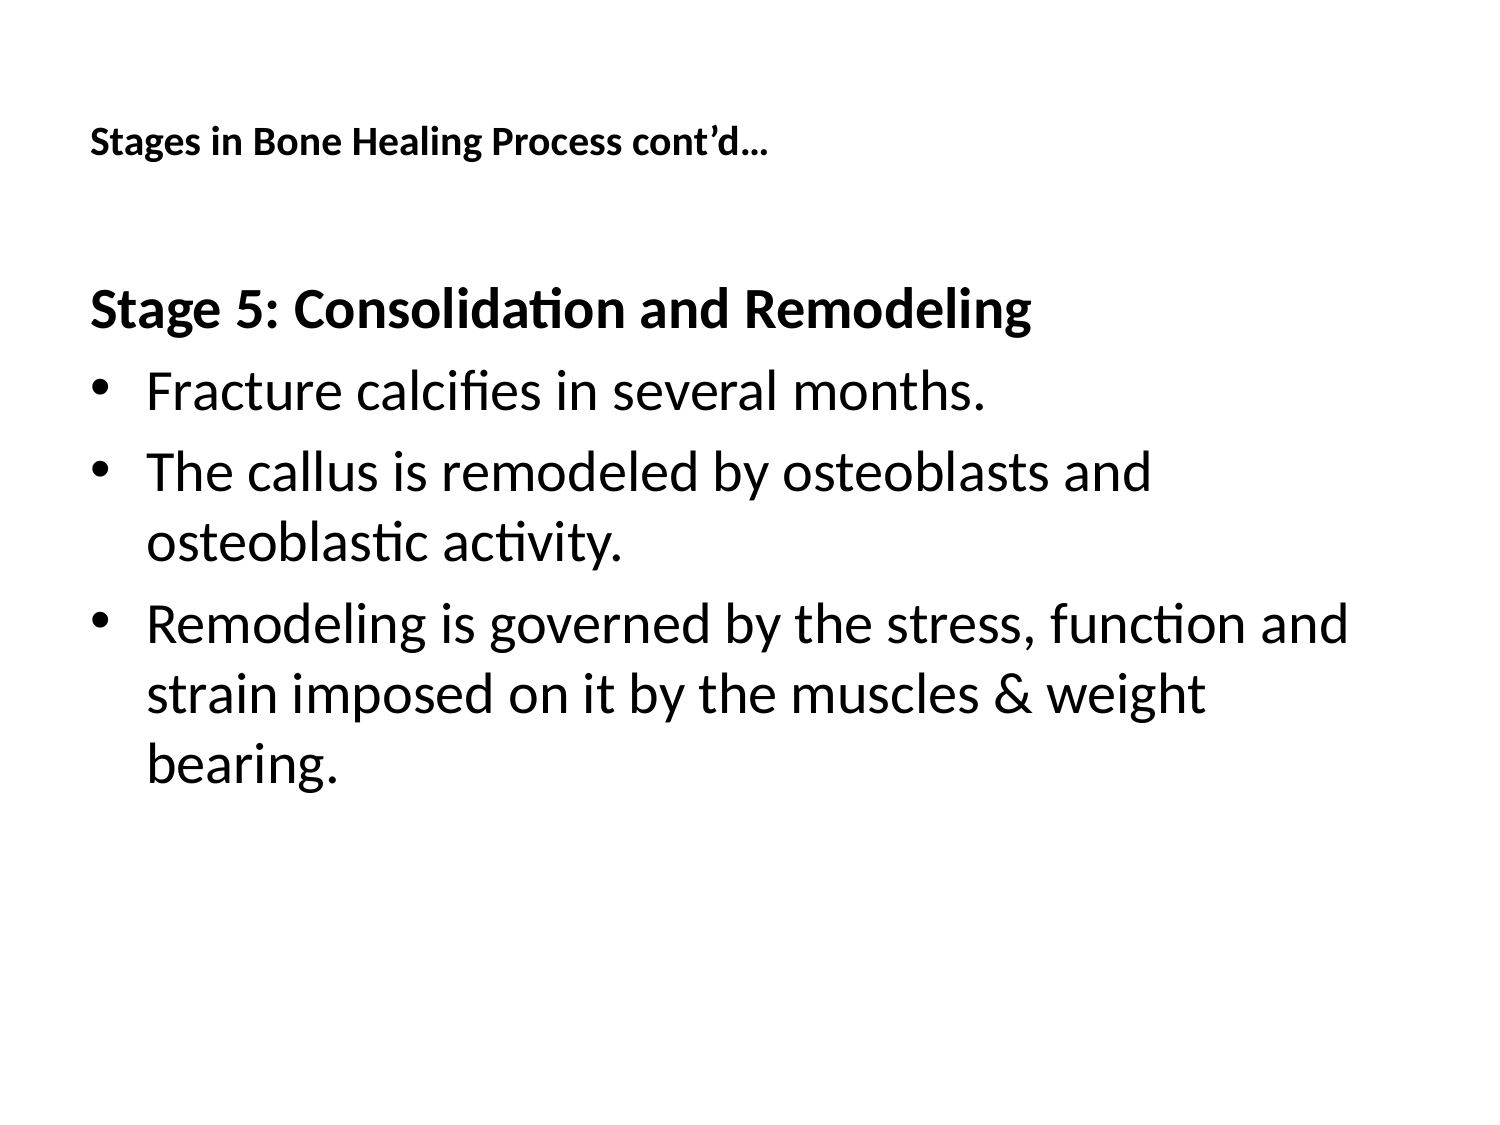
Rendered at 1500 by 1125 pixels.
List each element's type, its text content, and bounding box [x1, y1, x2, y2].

title Stages in Bone Healing Process cont’d… [75, 45, 1425, 233]
list Stage 5: Consolidation and Remodeling Fracture calcifies in several months. The callus is remodeled by osteoblasts and osteoblastic activity. Remodeling is governed by the stress, function and strain imposed on it by the muscles & weight bearing. [75, 262, 1425, 925]
